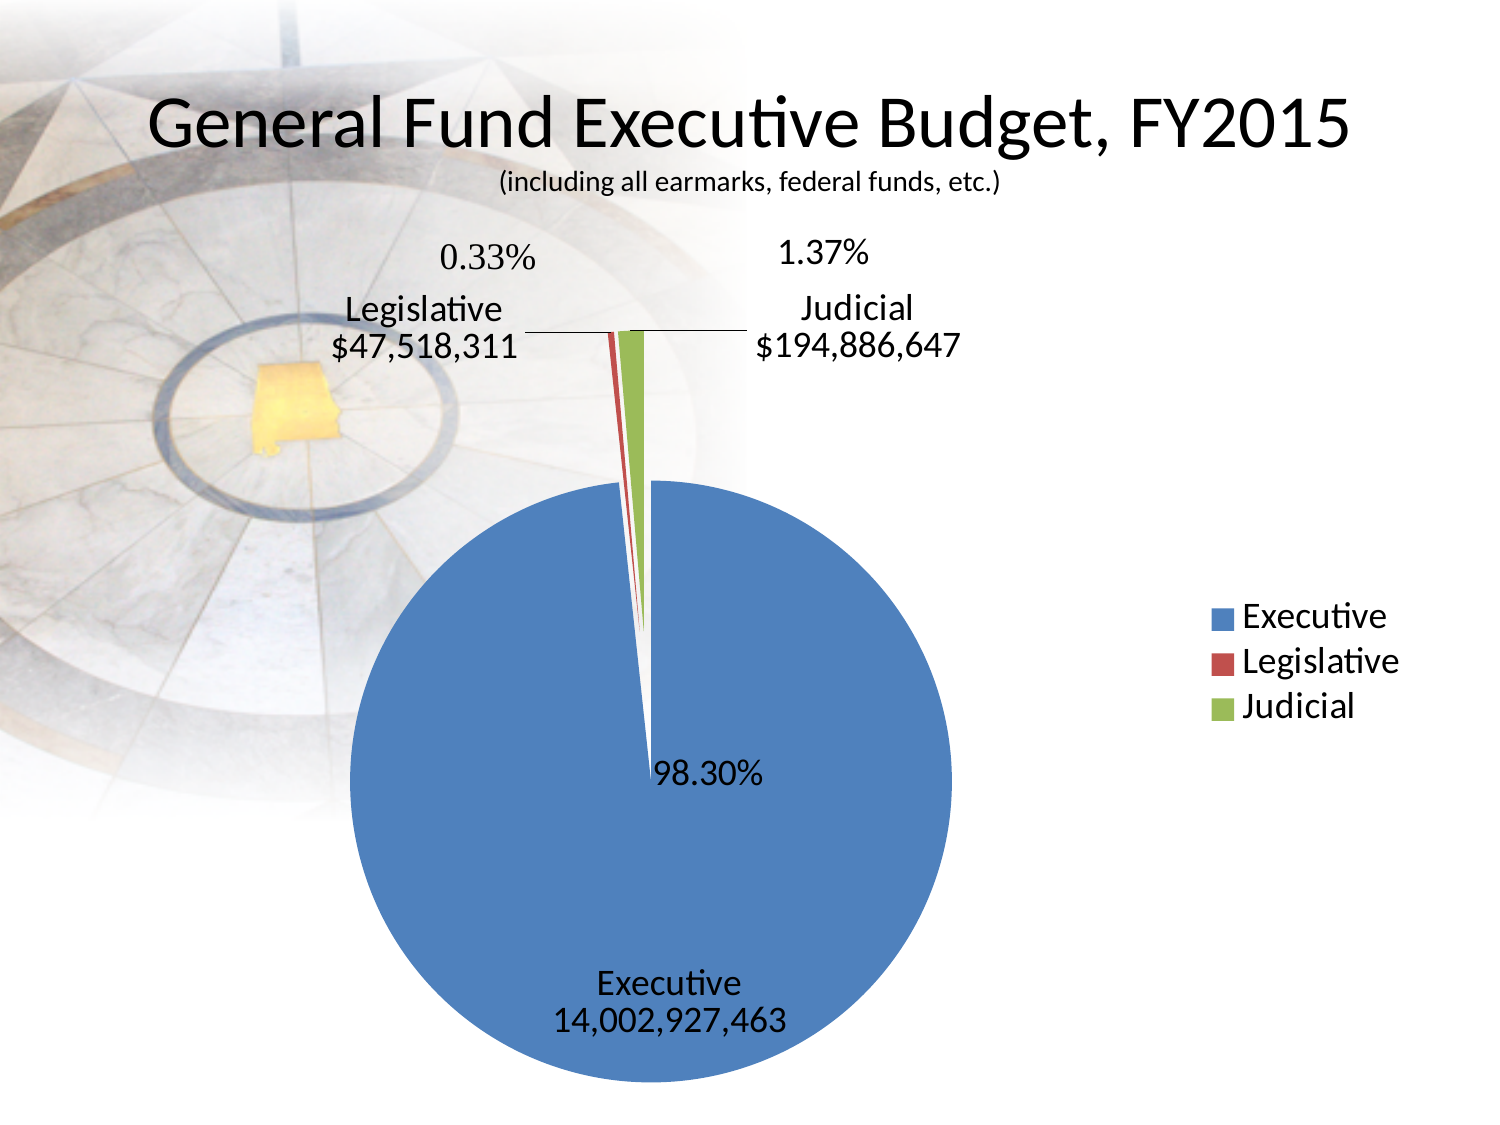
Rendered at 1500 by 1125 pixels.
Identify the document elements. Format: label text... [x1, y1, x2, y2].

chart [62, 228, 1426, 1101]
picture [0, 0, 1500, 1125]
title General Fund Executive Budget, FY2015 (including all earmarks, federal funds, etc.) [75, 45, 1425, 225]
